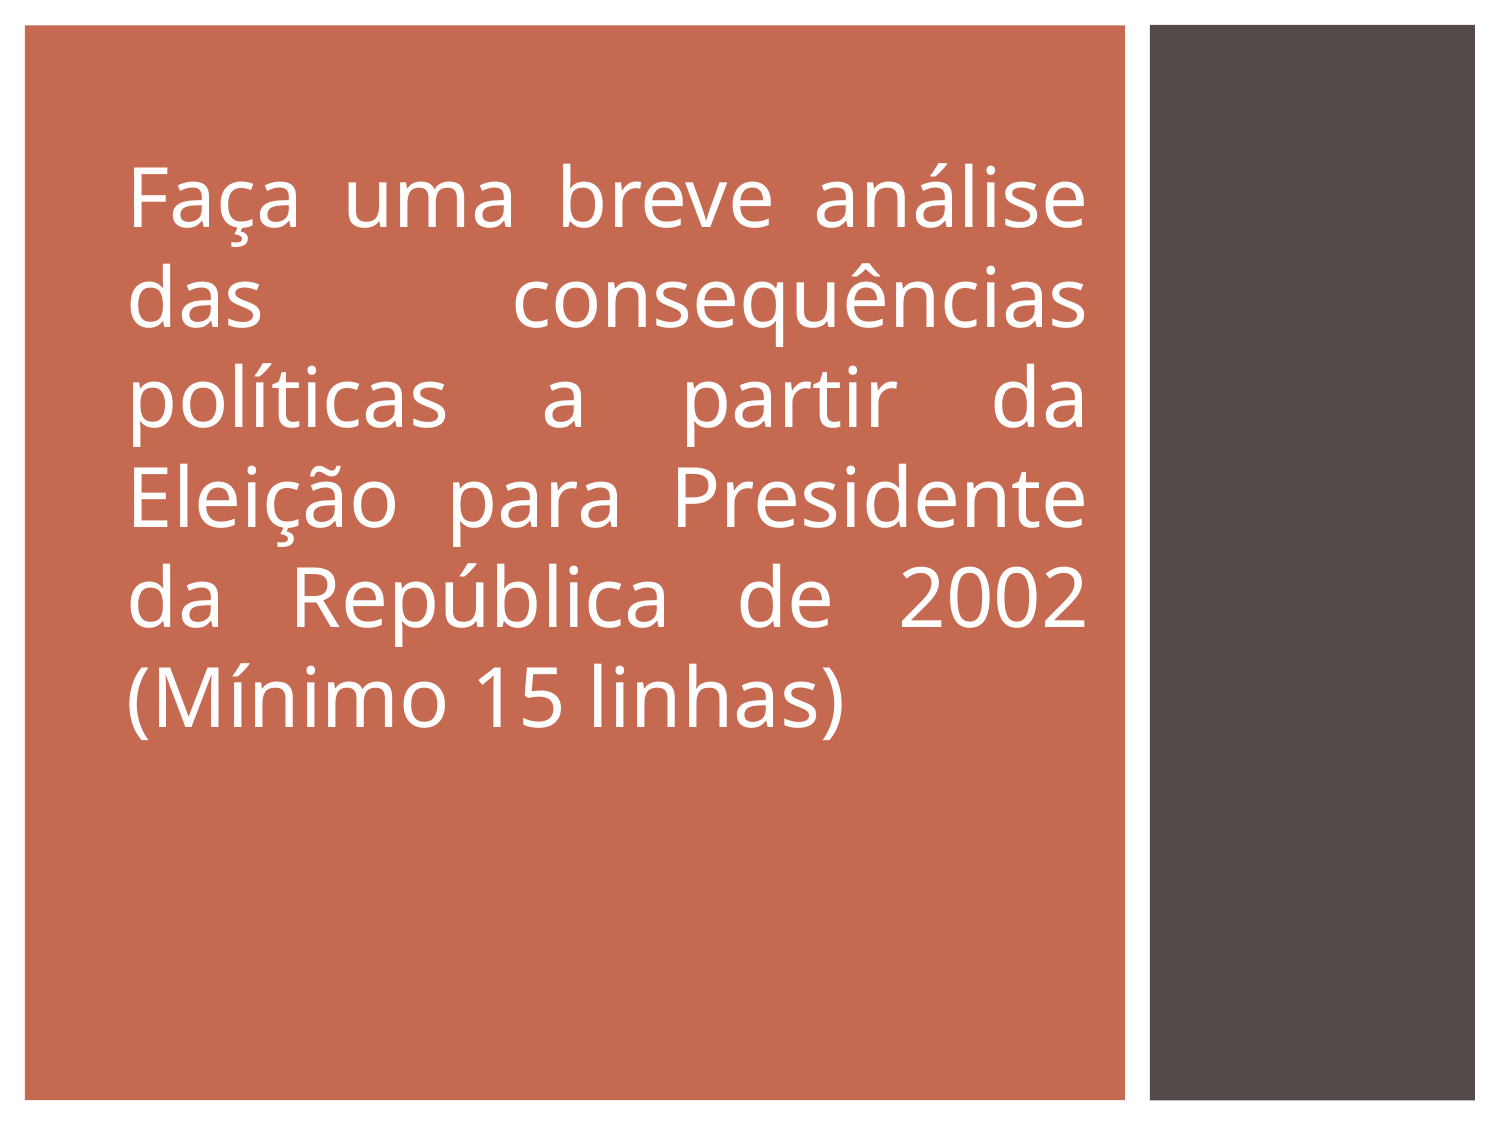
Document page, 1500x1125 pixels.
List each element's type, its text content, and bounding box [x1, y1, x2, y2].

text_box Faça uma breve análise das consequências políticas a partir da Eleição para Presidente da República de 2002 (Mínimo 15 linhas) [112, 137, 1105, 752]
